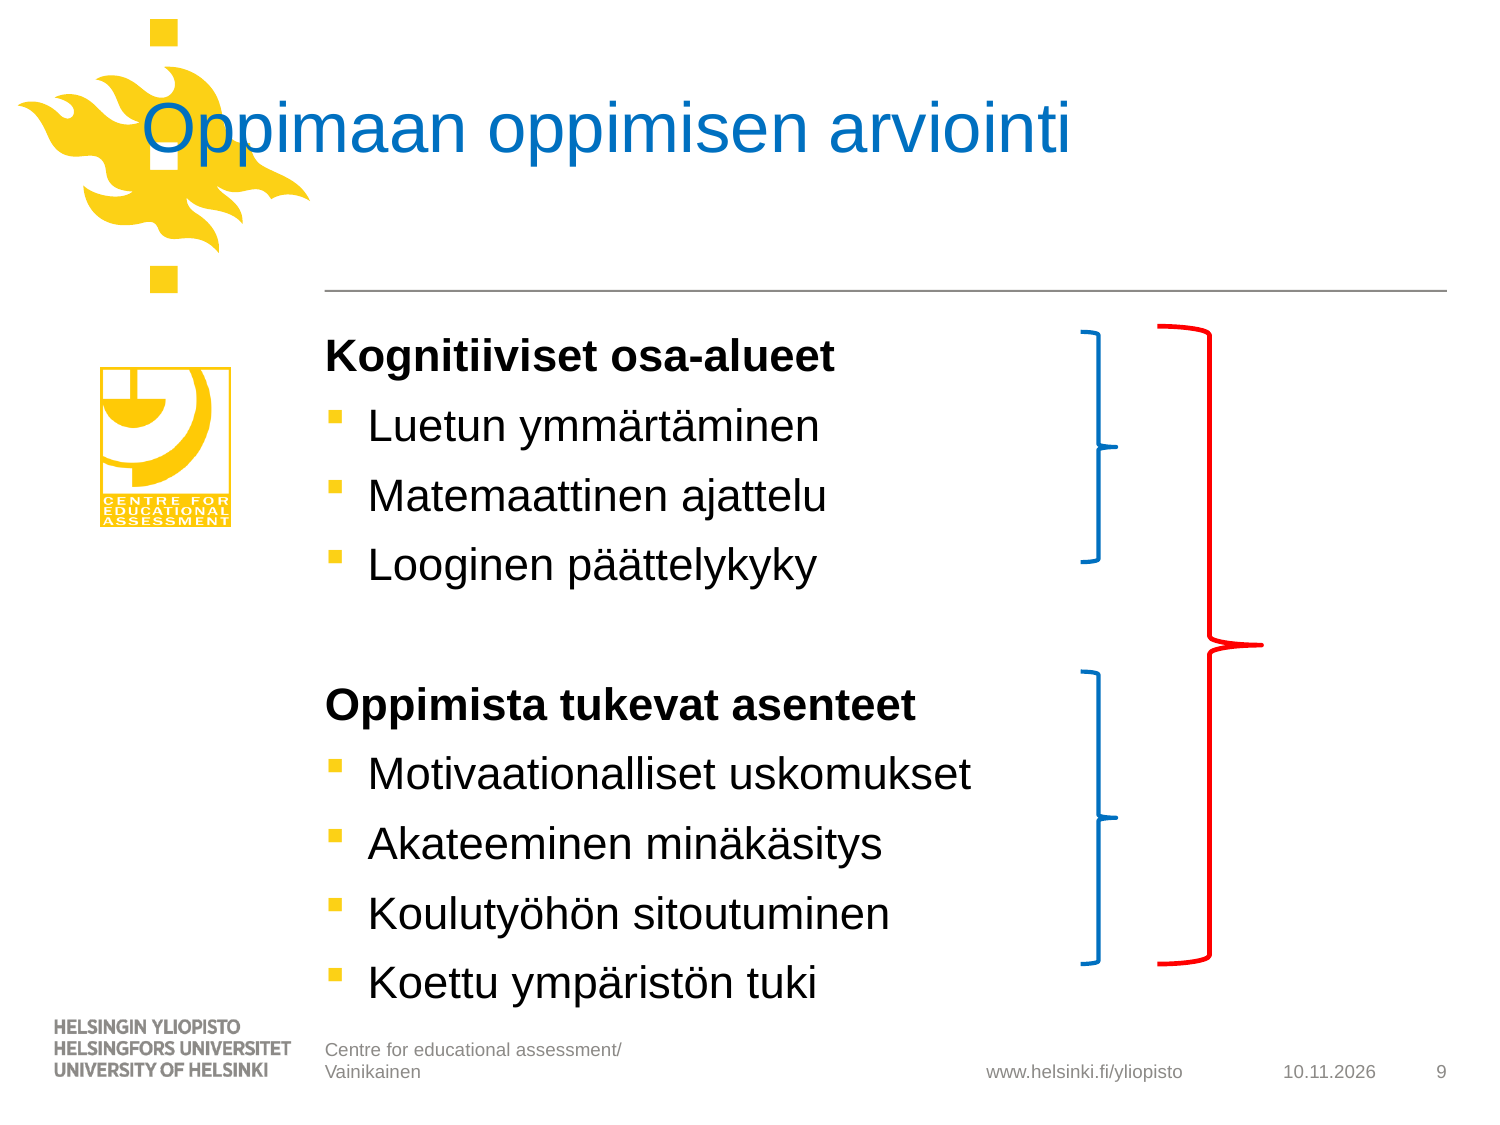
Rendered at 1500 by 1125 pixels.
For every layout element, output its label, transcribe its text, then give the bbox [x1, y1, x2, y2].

list Kognitiiviset osa-alueet Luetun ymmärtäminen Matemaattinen ajattelu Looginen päättelykyky Oppimista tukevat asenteet Motivaationalliset uskomukset Akateeminen minäkäsitys Koulutyöhön sitoutuminen Koettu ympäristön tuki [324, 326, 1447, 1012]
slide_number 9 [1376, 1011, 1447, 1083]
text_box [1080, 670, 1117, 965]
title Oppimaan oppimisen arviointi [141, 82, 1447, 279]
picture [100, 366, 231, 528]
text_box [1080, 331, 1117, 563]
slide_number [1230, 1011, 1376, 1083]
footer Centre for educational assessment/ Vainikainen [324, 1011, 750, 1083]
text_box [1157, 325, 1263, 965]
picture [53, 1017, 292, 1079]
